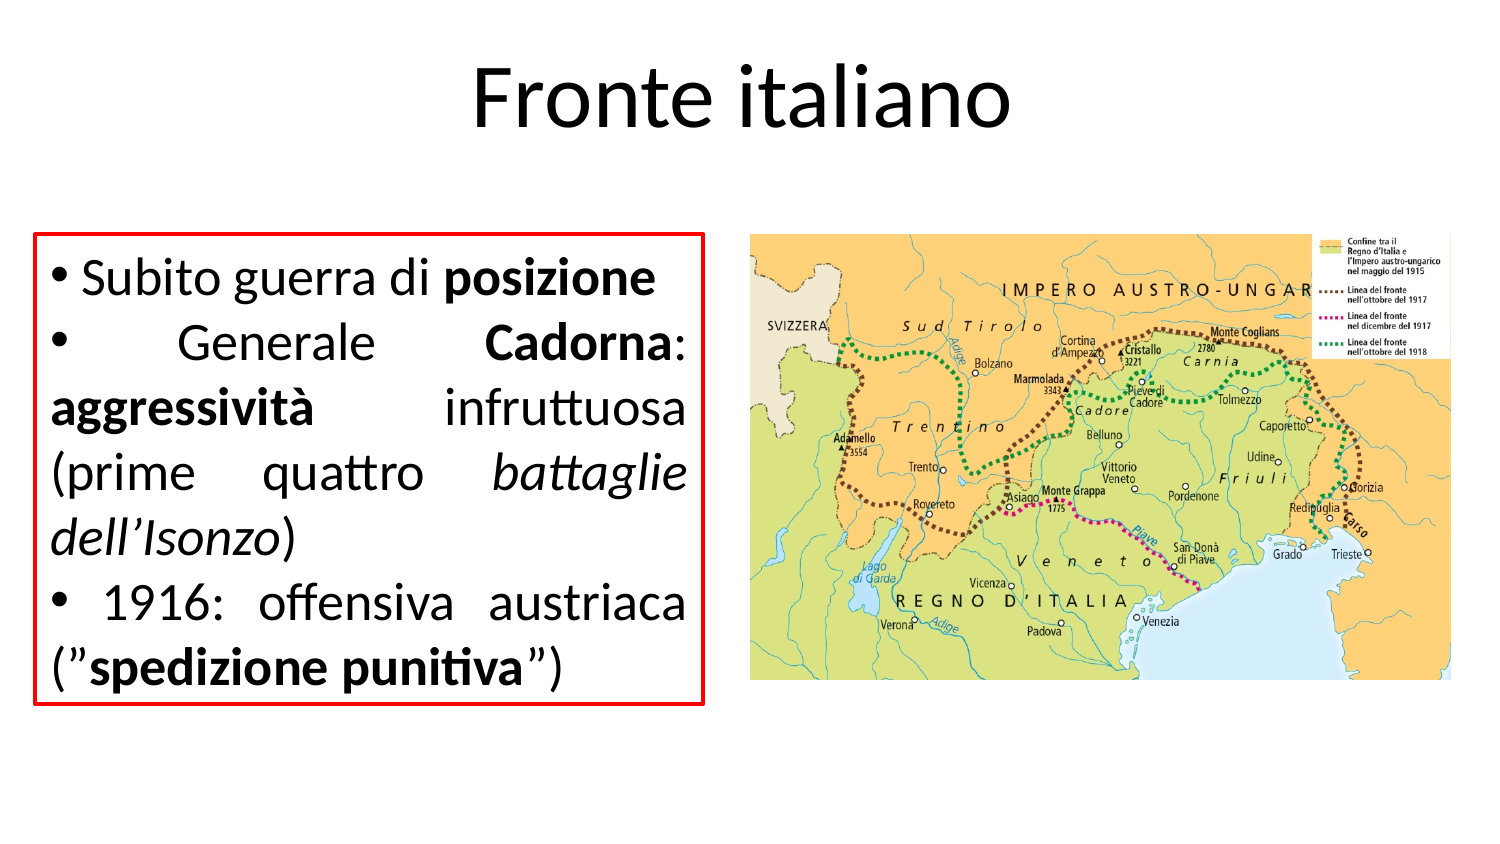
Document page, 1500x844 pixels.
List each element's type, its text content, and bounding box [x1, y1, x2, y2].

picture [749, 234, 1451, 680]
title Fronte italiano [105, 0, 1381, 181]
text_box Subito guerra di posizione Generale Cadorna: aggressività infruttuosa (prime quattro battaglie dell’Isonzo) 1916: offensiva austriaca (”spedizione punitiva”) [33, 232, 705, 706]
